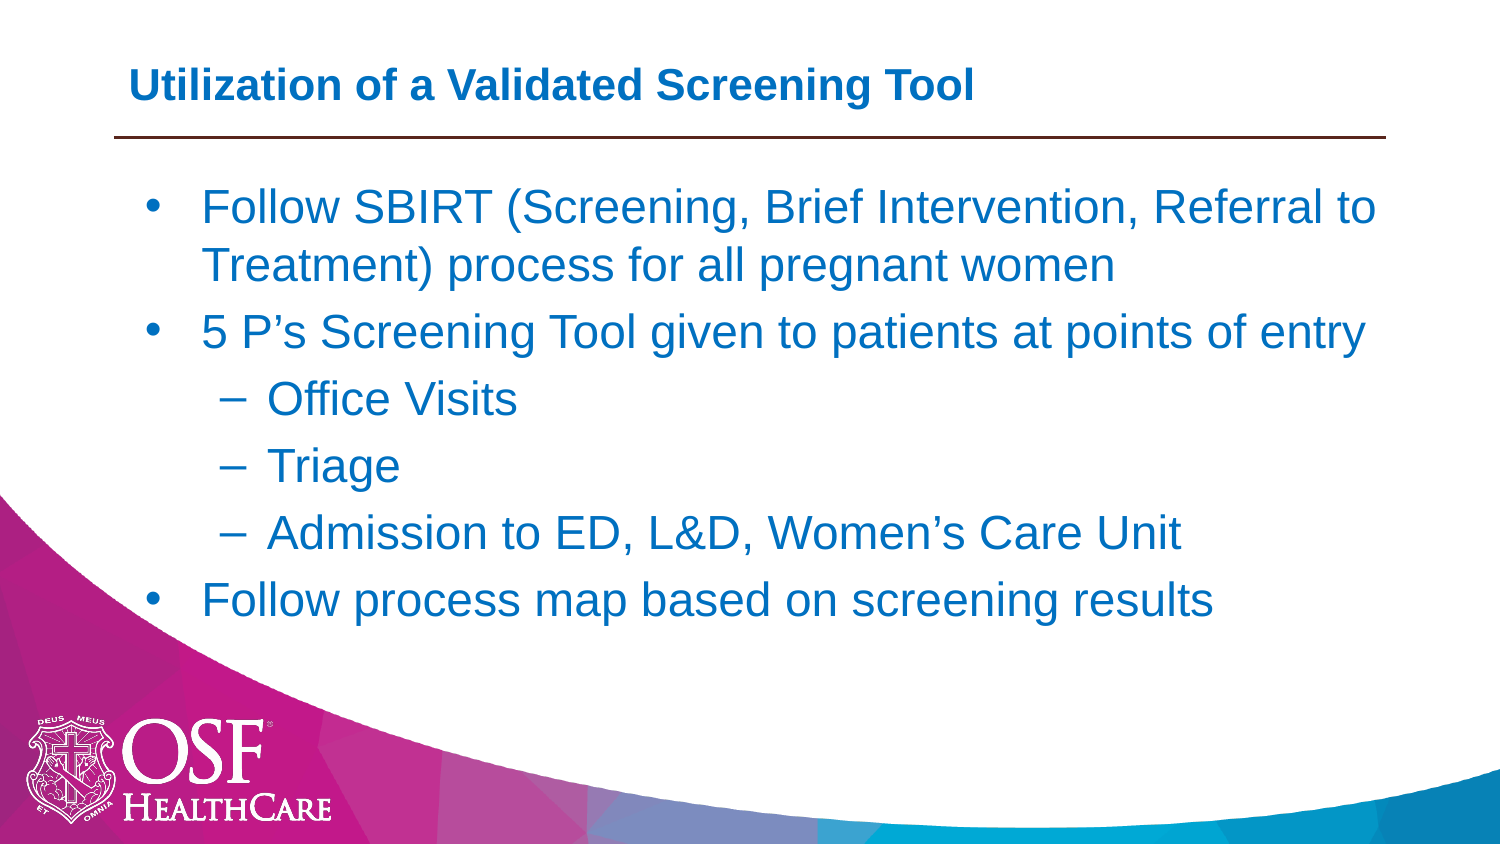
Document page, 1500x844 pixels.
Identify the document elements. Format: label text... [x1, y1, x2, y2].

title Utilization of a Validated Screening Tool [113, 48, 1387, 119]
list Follow SBIRT (Screening, Brief Intervention, Referral to Treatment) process for all pregnant women 5 P’s Screening Tool given to patients at points of entry Office Visits Triage Admission to ED, L&D, Women’s Care Unit Follow process map based on screening results [130, 168, 1403, 720]
picture [0, 488, 1500, 844]
